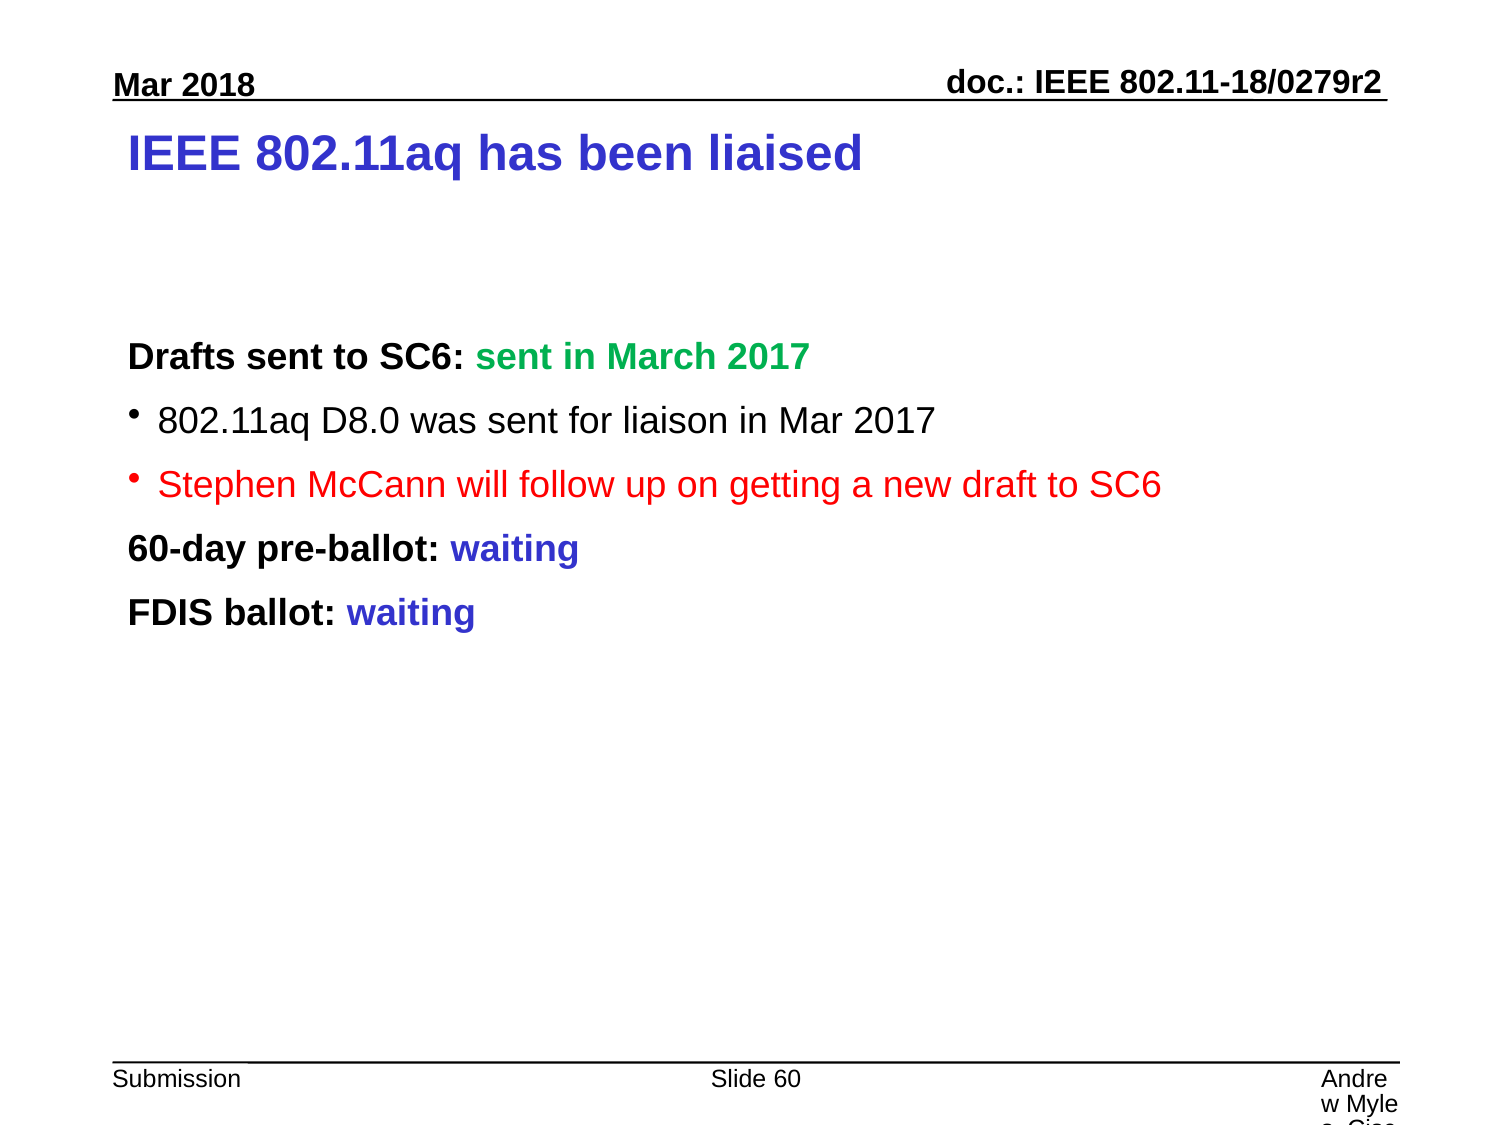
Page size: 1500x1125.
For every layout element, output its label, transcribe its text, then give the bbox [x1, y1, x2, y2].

slide_number Slide 60 [709, 1061, 803, 1093]
list Drafts sent to SC6: sent in March 2017 802.11aq D8.0 was sent for liaison in Mar 2017 Stephen McCann will follow up on getting a new draft to SC6 60-day pre-ballot: waiting FDIS ballot: waiting [112, 324, 1388, 1000]
footer Andrew Myles, Cisco [1320, 1061, 1402, 1093]
title IEEE 802.11aq has been liaised [112, 112, 1388, 288]
